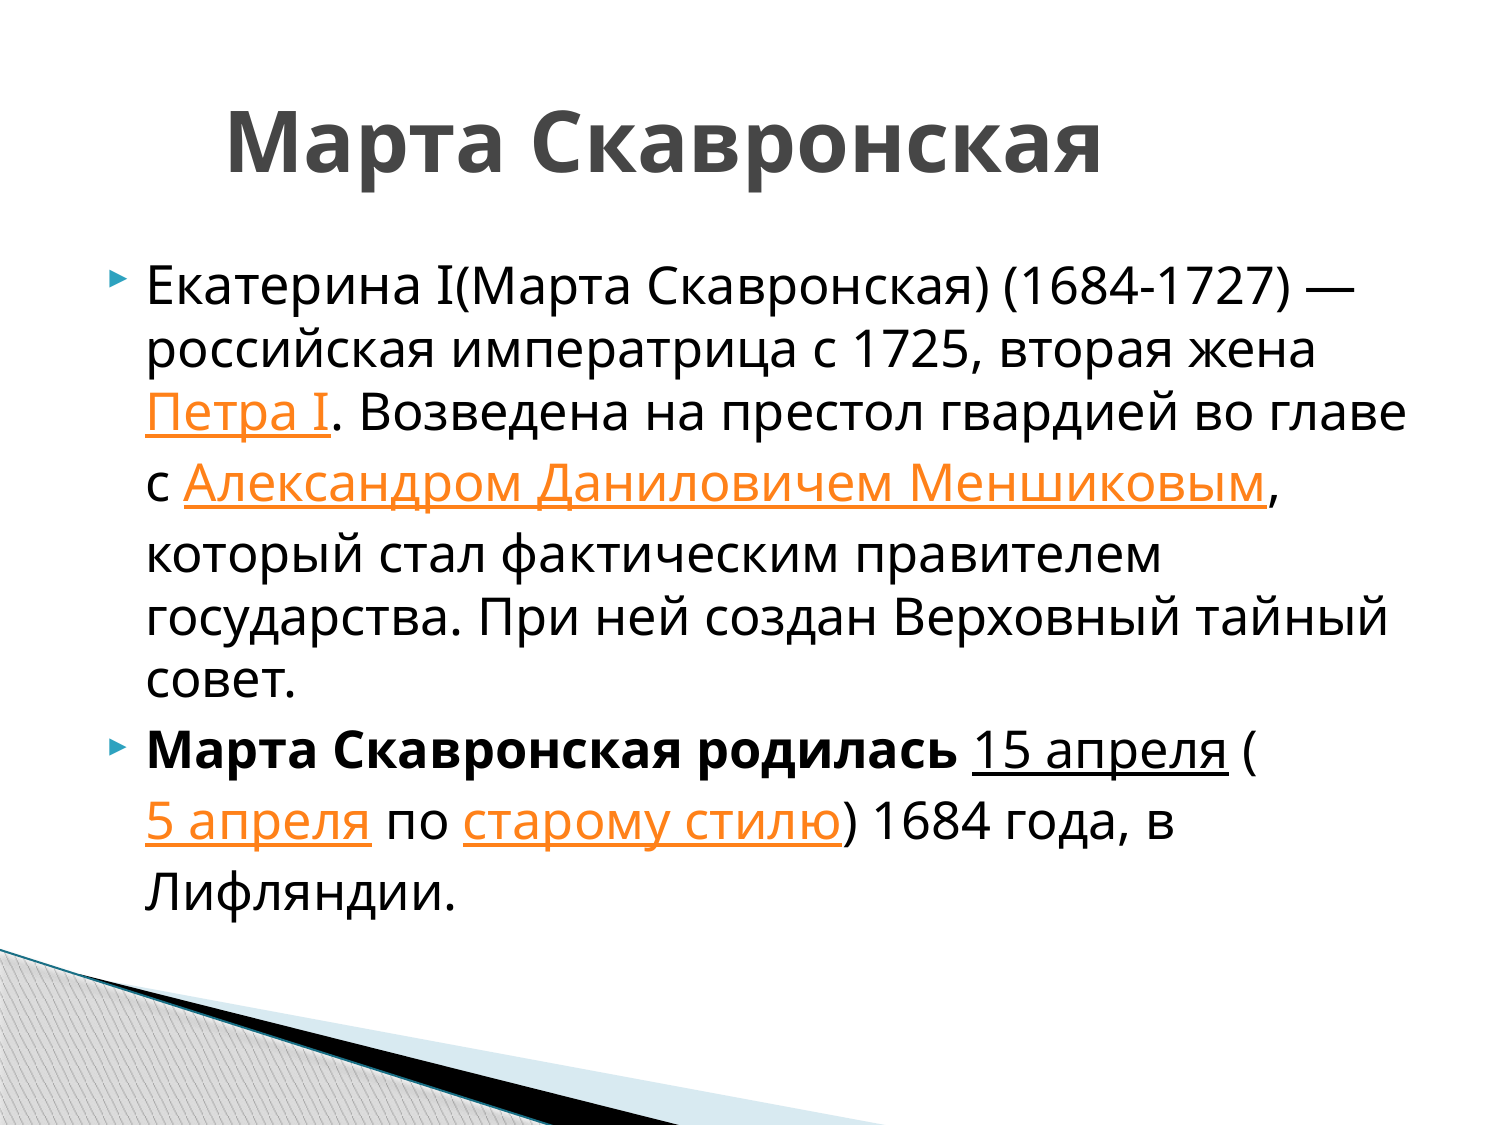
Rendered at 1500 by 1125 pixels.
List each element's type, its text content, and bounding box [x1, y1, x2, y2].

title Марта Скавронская [75, 45, 1425, 233]
list Екатерина I(Марта Скавронская) (1684-1727) — российская императрица с 1725, вторая жена Петра I. Возведена на престол гвардией во главе с Александром Даниловичем Меншиковым, который стал фактическим правителем государства. При ней создан Верховный тайный совет. Марта Скавронская родилась 15 апреля (5 апреля по старому стилю) 1684 года, в Лифляндии. [75, 243, 1425, 986]
